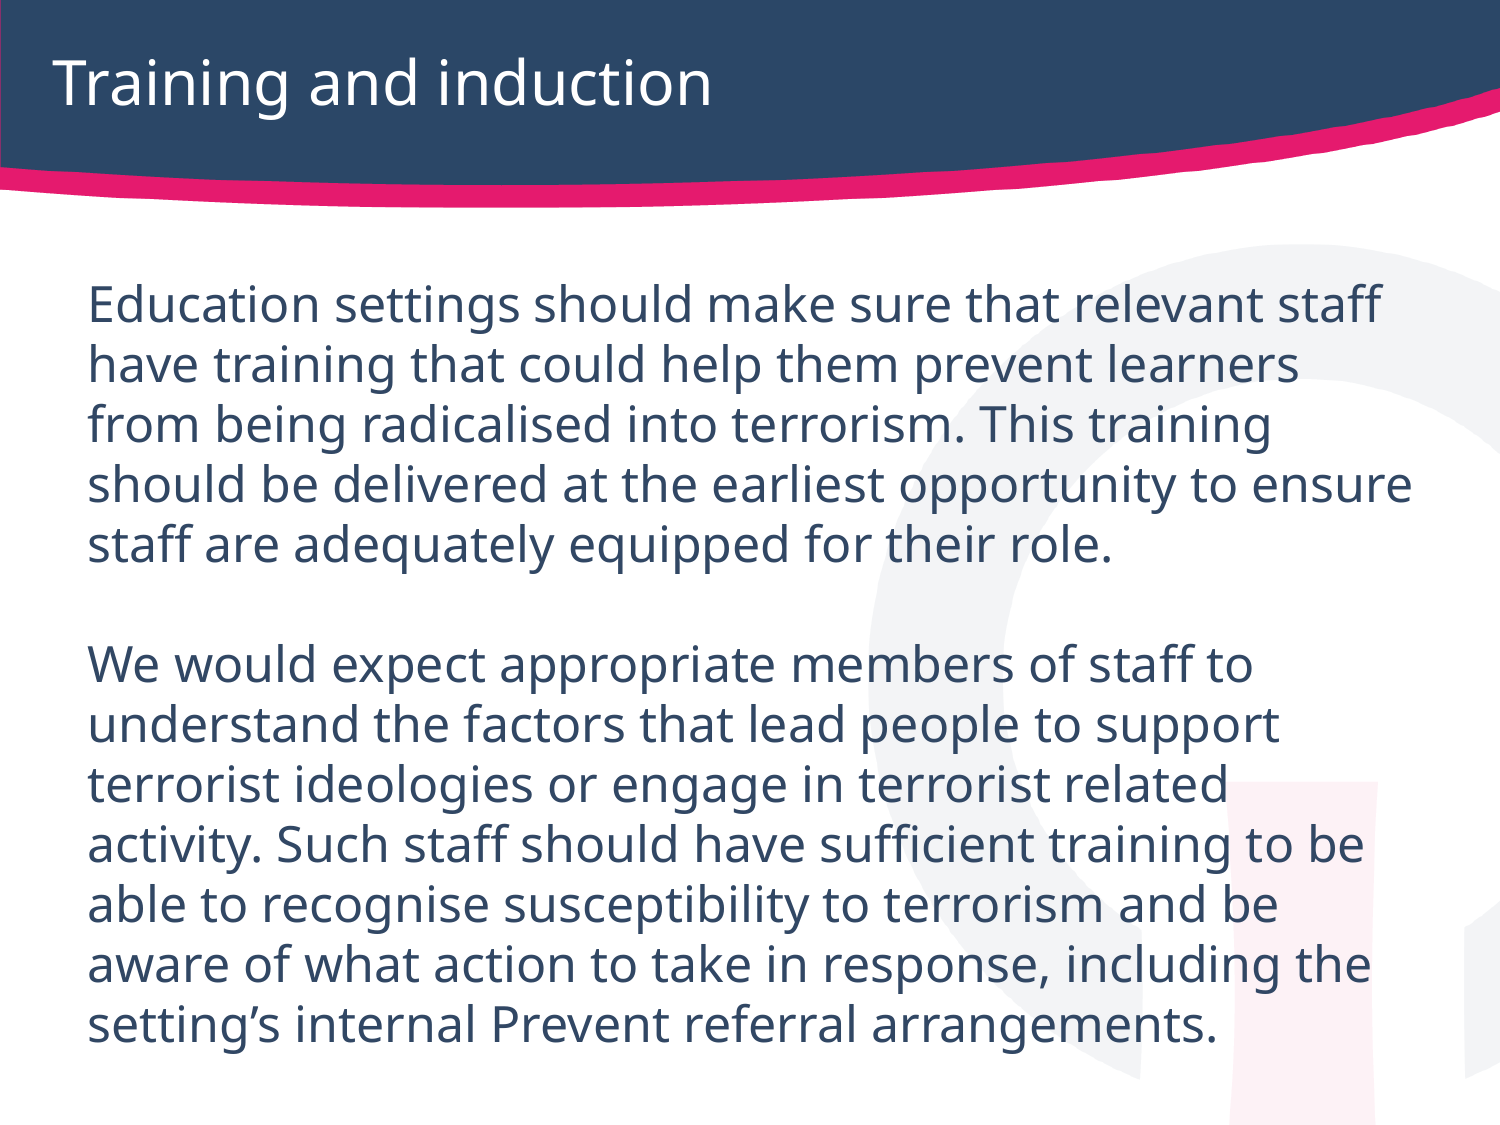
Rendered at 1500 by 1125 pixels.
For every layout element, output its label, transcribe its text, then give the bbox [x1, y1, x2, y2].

list Education settings should make sure that relevant staff have training that could help them prevent learners from being radicalised into terrorism. This training should be delivered at the earliest opportunity to ensure staff are adequately equipped for their role. We would expect appropriate members of staff to understand the factors that lead people to support terrorist ideologies or engage in terrorist related activity. Such staff should have sufficient training to be able to recognise susceptibility to terrorism and be aware of what action to take in response, including the setting’s internal Prevent referral arrangements. [79, 263, 1427, 1047]
title Training and induction [44, 37, 1456, 126]
picture [0, 0, 1500, 1125]
